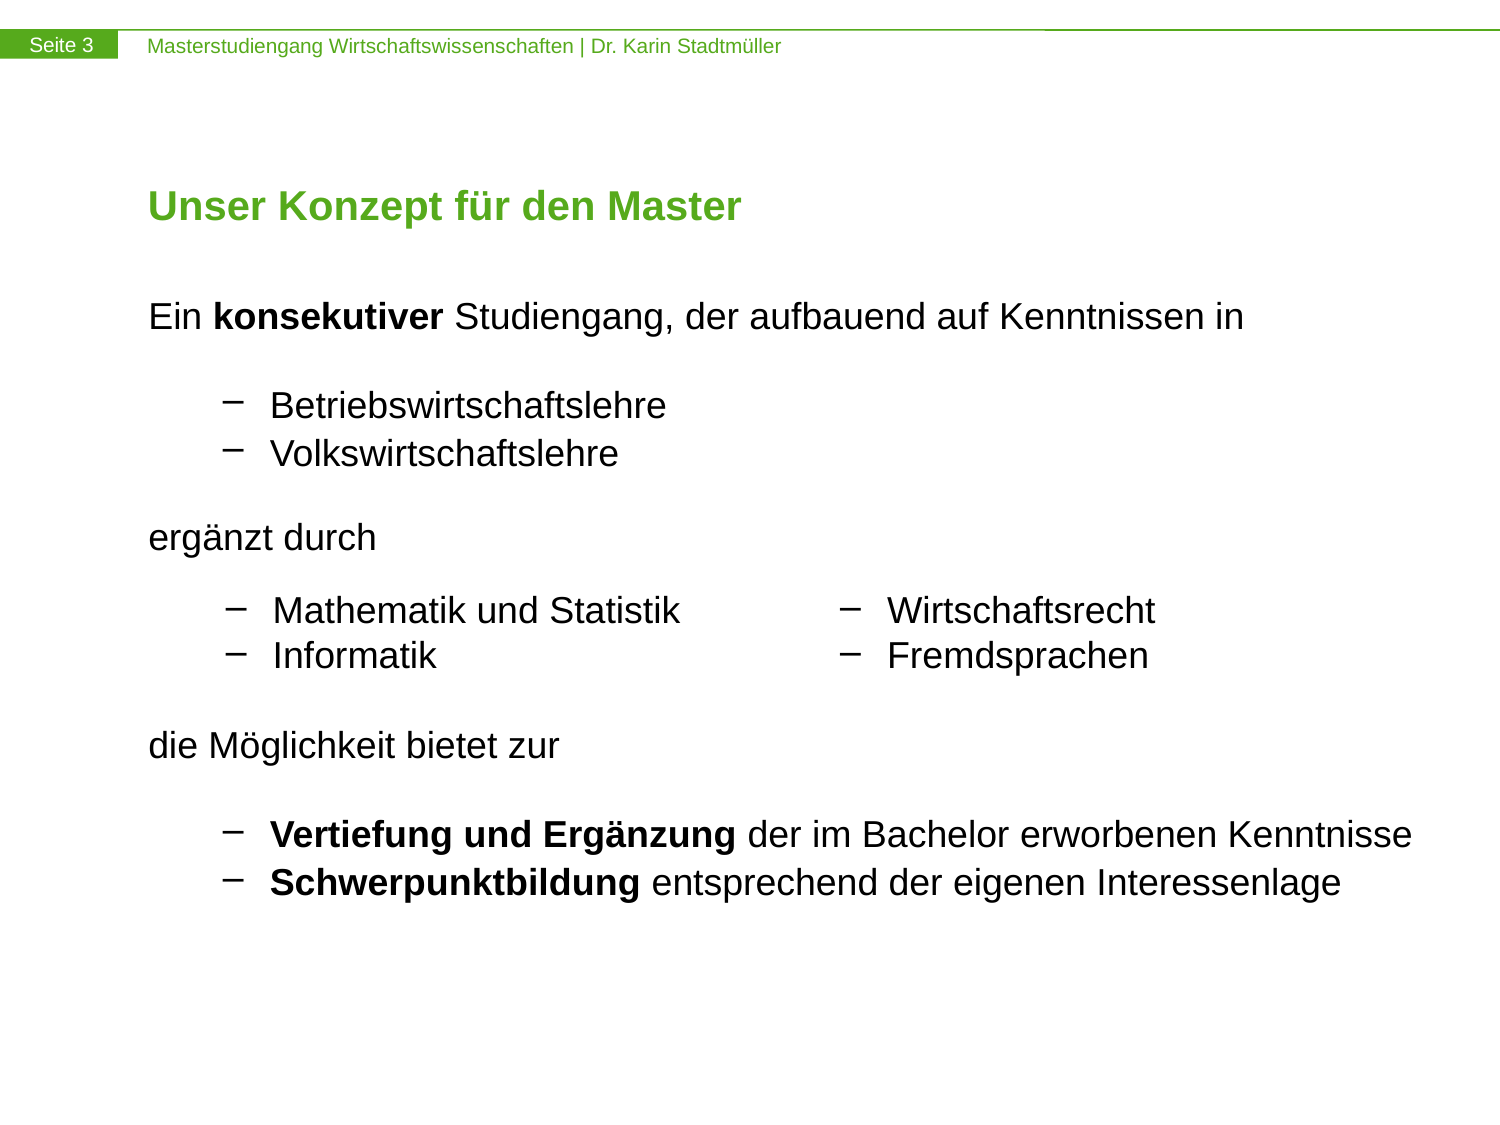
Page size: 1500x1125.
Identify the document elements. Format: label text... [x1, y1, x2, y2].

table_header Wirtschaftsrecht Fremdsprachen [750, 586, 1411, 684]
table_header Mathematik und Statistik Informatik [136, 586, 750, 684]
title Unser Konzept für den Master [132, 149, 1413, 258]
list Ein konsekutiver Studiengang, der aufbauend auf Kenntnissen in Betriebswirtschaftslehre Volkswirtschaftslehre ergänzt durch die Möglichkeit bietet zur Vertiefung und Ergänzung der im Bachelor erworbenen Kenntnisse Schwerpunktbildung entsprechend der eigenen Interessenlage [132, 287, 1447, 888]
